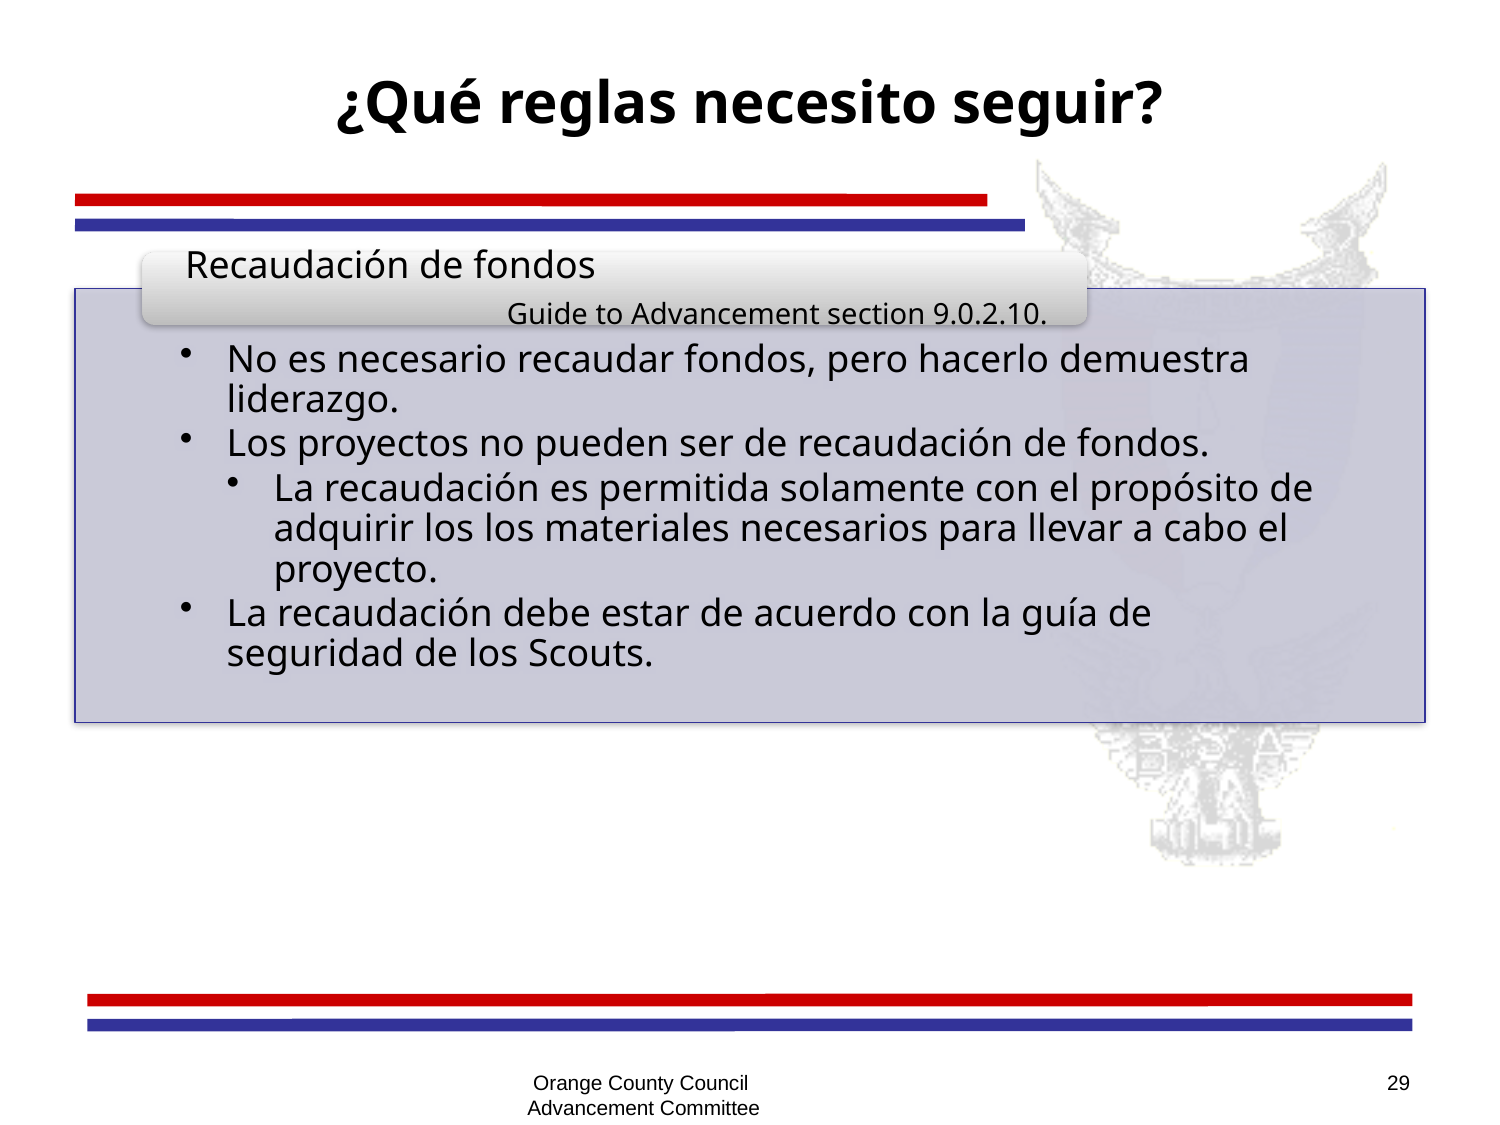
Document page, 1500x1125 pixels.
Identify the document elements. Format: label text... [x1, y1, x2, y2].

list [74, 249, 1426, 726]
slide_number 29 [1074, 1062, 1426, 1103]
footer Orange County Council Advancement Committee [300, 1062, 988, 1103]
title ¿Qué reglas necesito seguir? [75, 24, 1425, 175]
